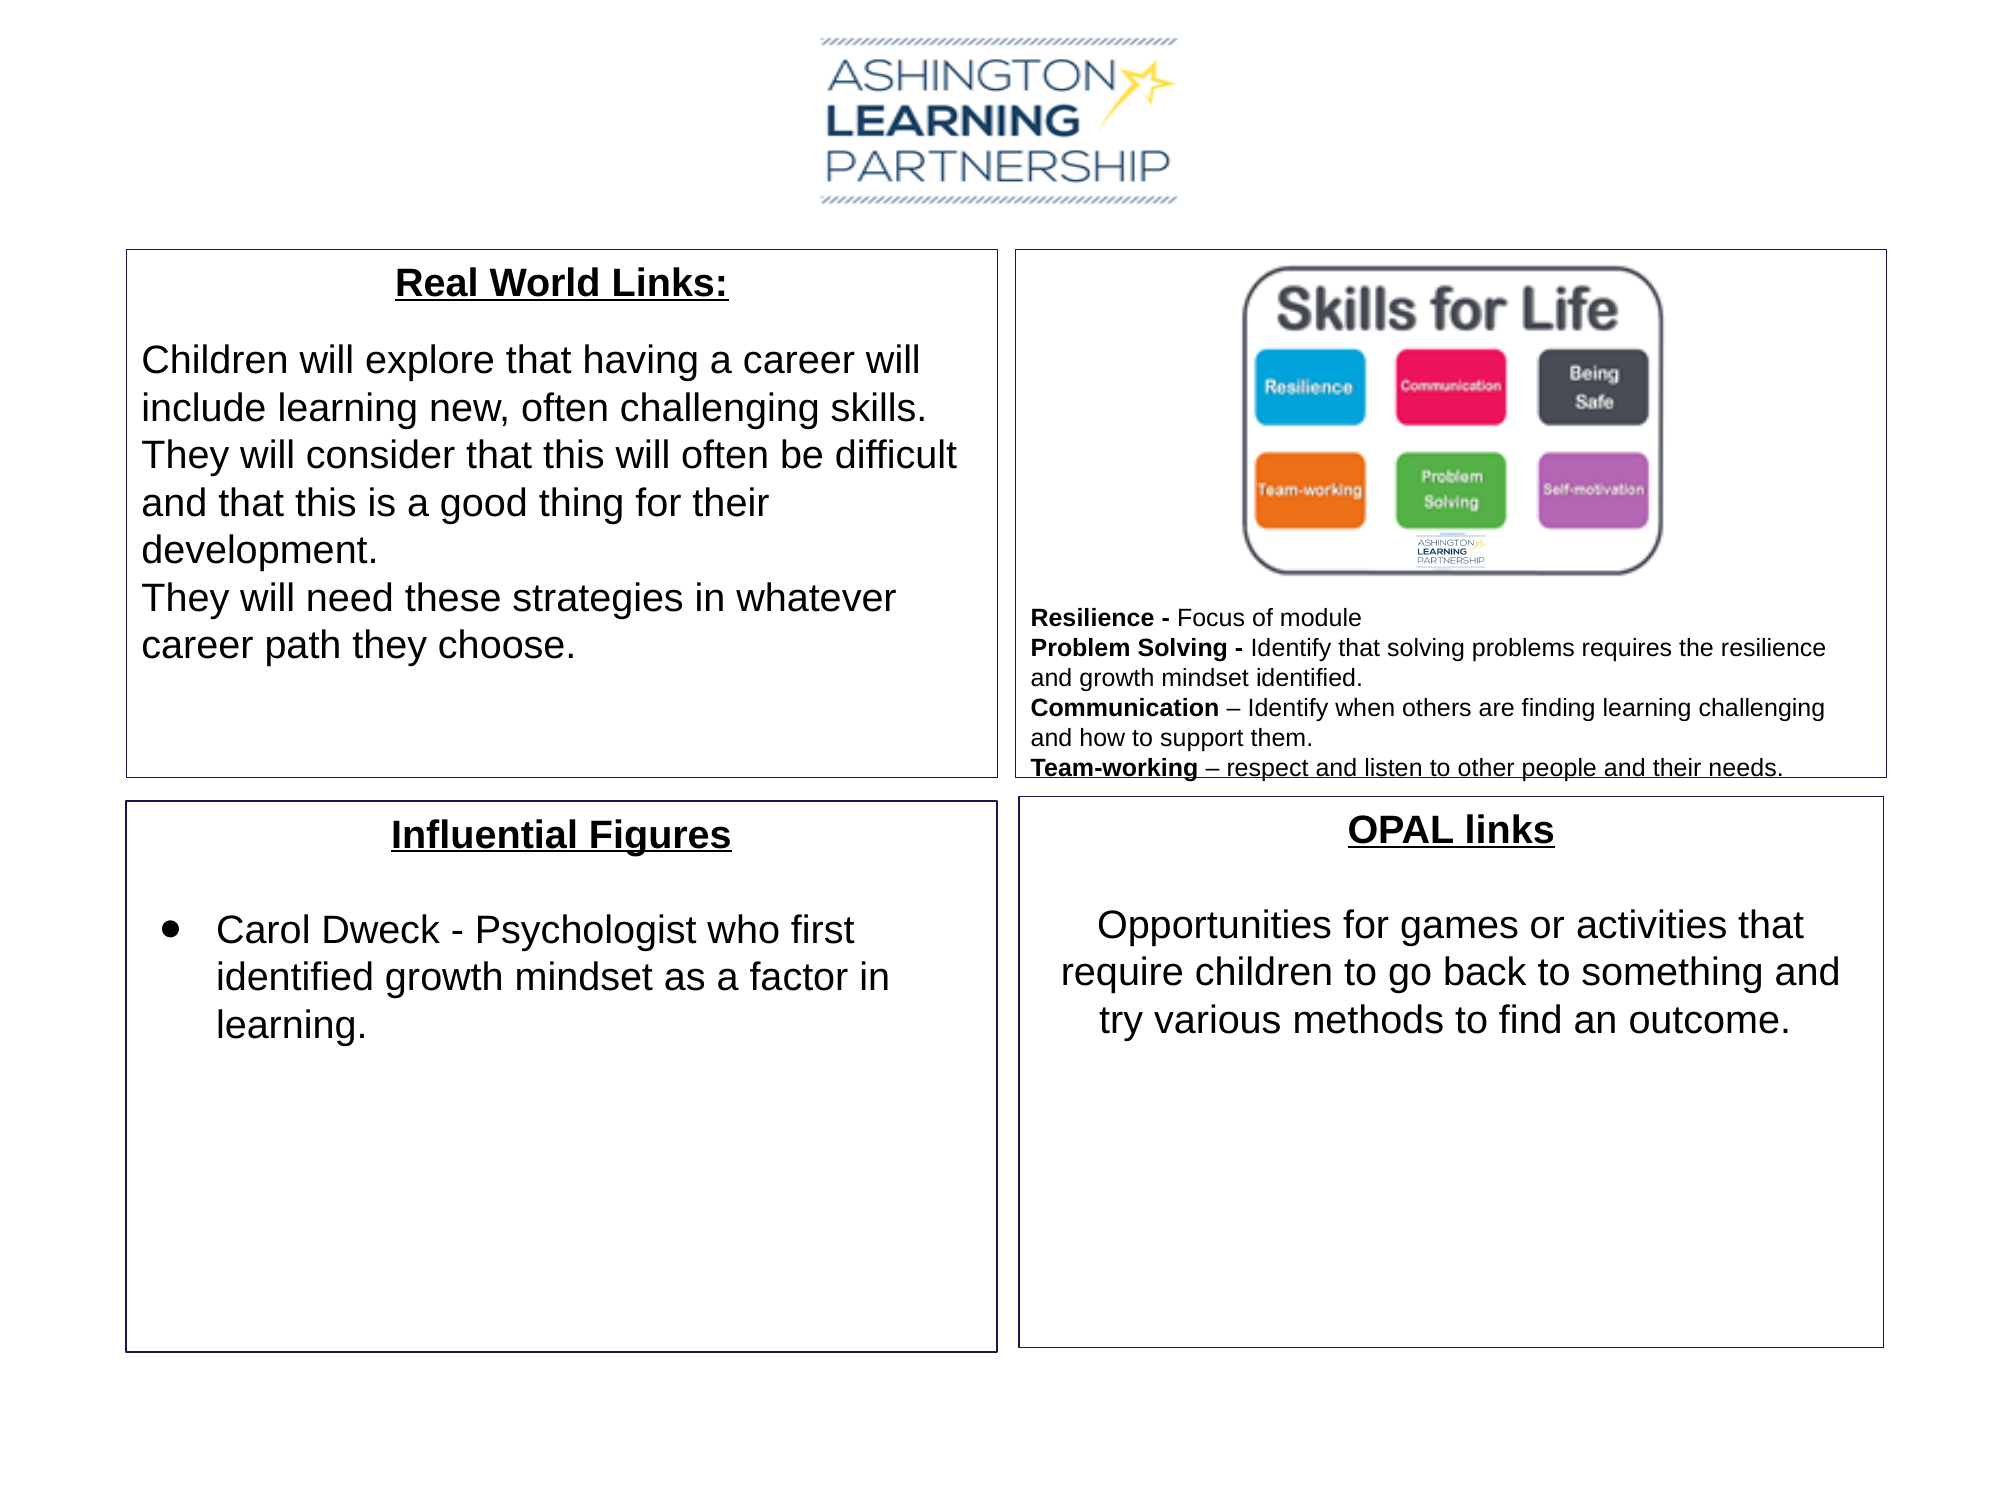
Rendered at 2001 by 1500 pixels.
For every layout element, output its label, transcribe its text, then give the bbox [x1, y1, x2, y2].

picture [820, 37, 1180, 206]
picture [1236, 255, 1666, 581]
text_box Influential Figures Carol Dweck - Psychologist who first identified growth mindset as a factor in learning. [126, 801, 998, 1352]
text_box OPAL links Opportunities for games or activities that require children to go back to something and try various methods to find an outcome. [1018, 796, 1884, 1348]
text_box Real World Links: Children will explore that having a career will include learning new, often challenging skills. They will consider that this will often be difficult and that this is a good thing for their development. They will need these strategies in whatever career path they choose. [126, 249, 998, 778]
text_box Resilience - Focus of module Problem Solving - Identify that solving problems requires the resilience and growth mindset identified. Communication – Identify when others are finding learning challenging and how to support them. Team-working – respect and listen to other people and their needs. [1015, 249, 1887, 778]
